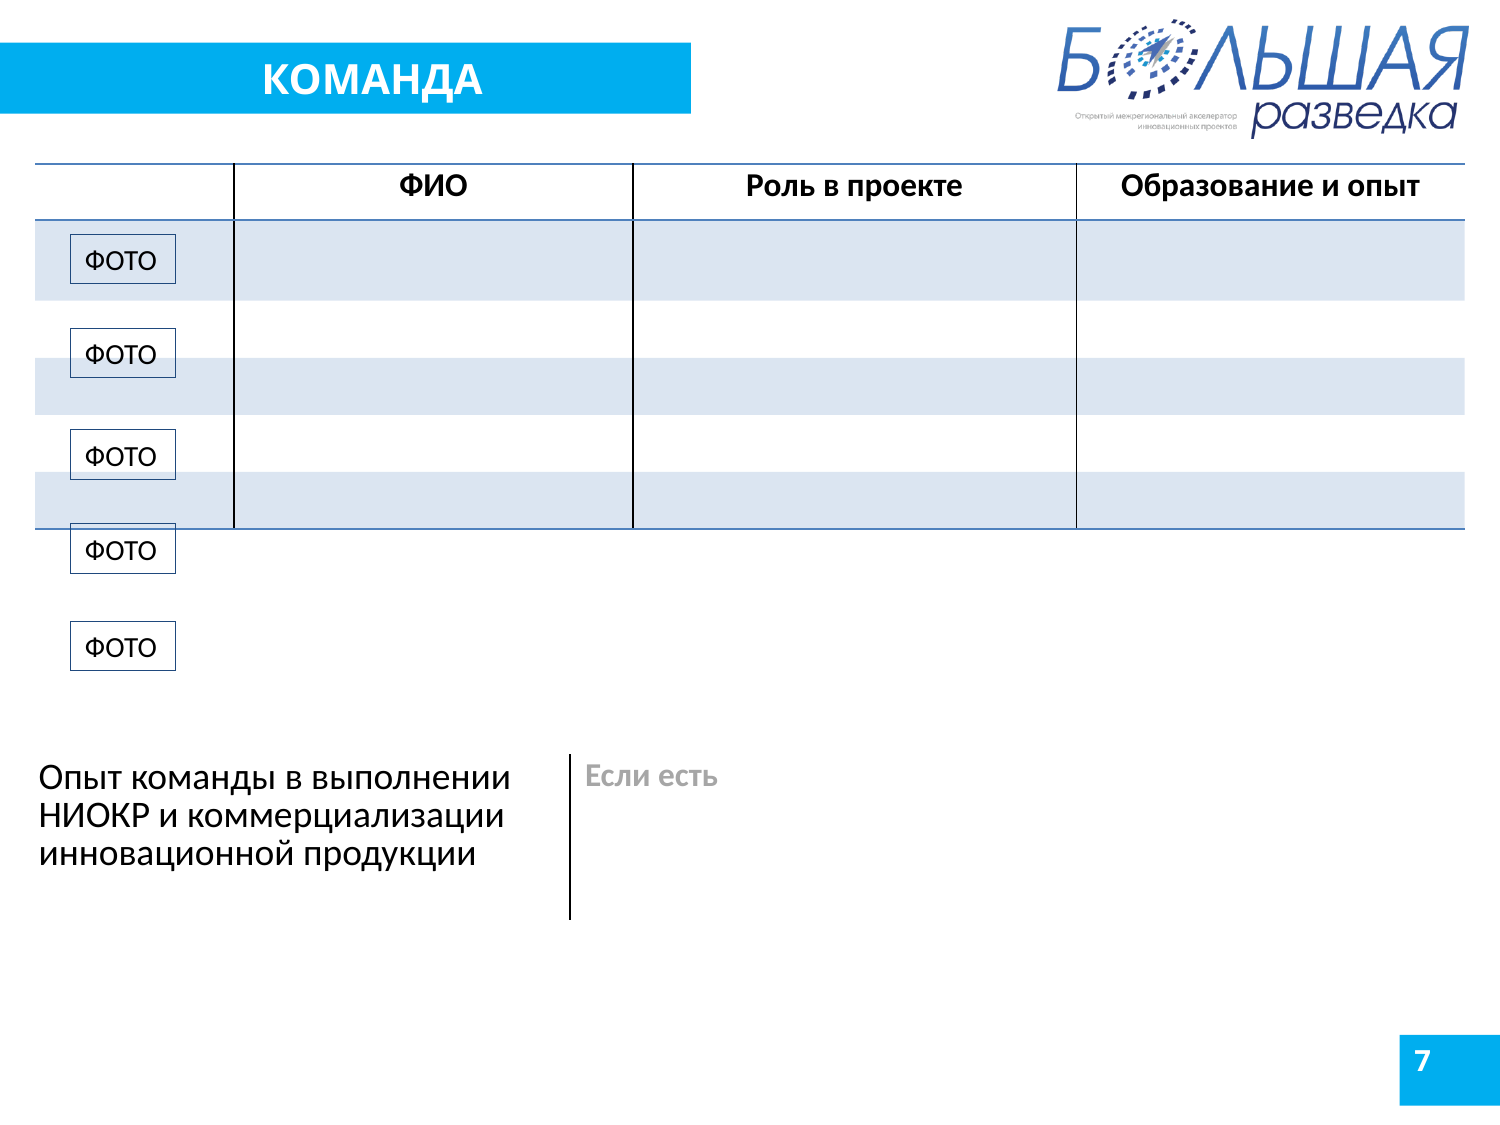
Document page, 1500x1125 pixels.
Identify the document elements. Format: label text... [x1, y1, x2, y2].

text_box ФОТО [70, 328, 176, 378]
table_cell [35, 472, 233, 528]
text_box ФОТО [70, 429, 176, 480]
table_header Если есть [571, 754, 1440, 920]
table_cell [235, 358, 632, 415]
table_cell [35, 301, 233, 358]
table_cell [634, 301, 1076, 358]
table_cell [235, 301, 632, 358]
table_header ФИО [235, 165, 632, 219]
table_cell [634, 415, 1076, 472]
table_header Опыт команды в выполнении НИОКР и коммерциализации инновационной продукции [23, 754, 569, 920]
table_cell [35, 358, 233, 415]
table_cell [634, 472, 1076, 528]
table_header Роль в проекте [634, 165, 1076, 219]
table_cell [634, 221, 1076, 301]
table_cell [1077, 221, 1465, 301]
table_cell [1077, 301, 1465, 358]
table_cell [35, 221, 233, 301]
table_header Образование и опыт [1077, 165, 1465, 219]
text_box ФОТО [70, 621, 176, 671]
table_header [35, 165, 233, 219]
slide_number 7 [1399, 1035, 1495, 1106]
table_cell [235, 472, 632, 528]
text_box ФОТО [70, 234, 176, 284]
picture [1057, 19, 1469, 139]
table_cell [1077, 415, 1465, 472]
table_cell [235, 415, 632, 472]
text_box ФОТО [70, 523, 176, 574]
table_cell [1077, 358, 1465, 415]
title КОМАНДА [53, 42, 691, 114]
table_cell [35, 415, 233, 472]
table_cell [235, 221, 632, 301]
table_cell [634, 358, 1076, 415]
table_cell [1077, 472, 1465, 528]
